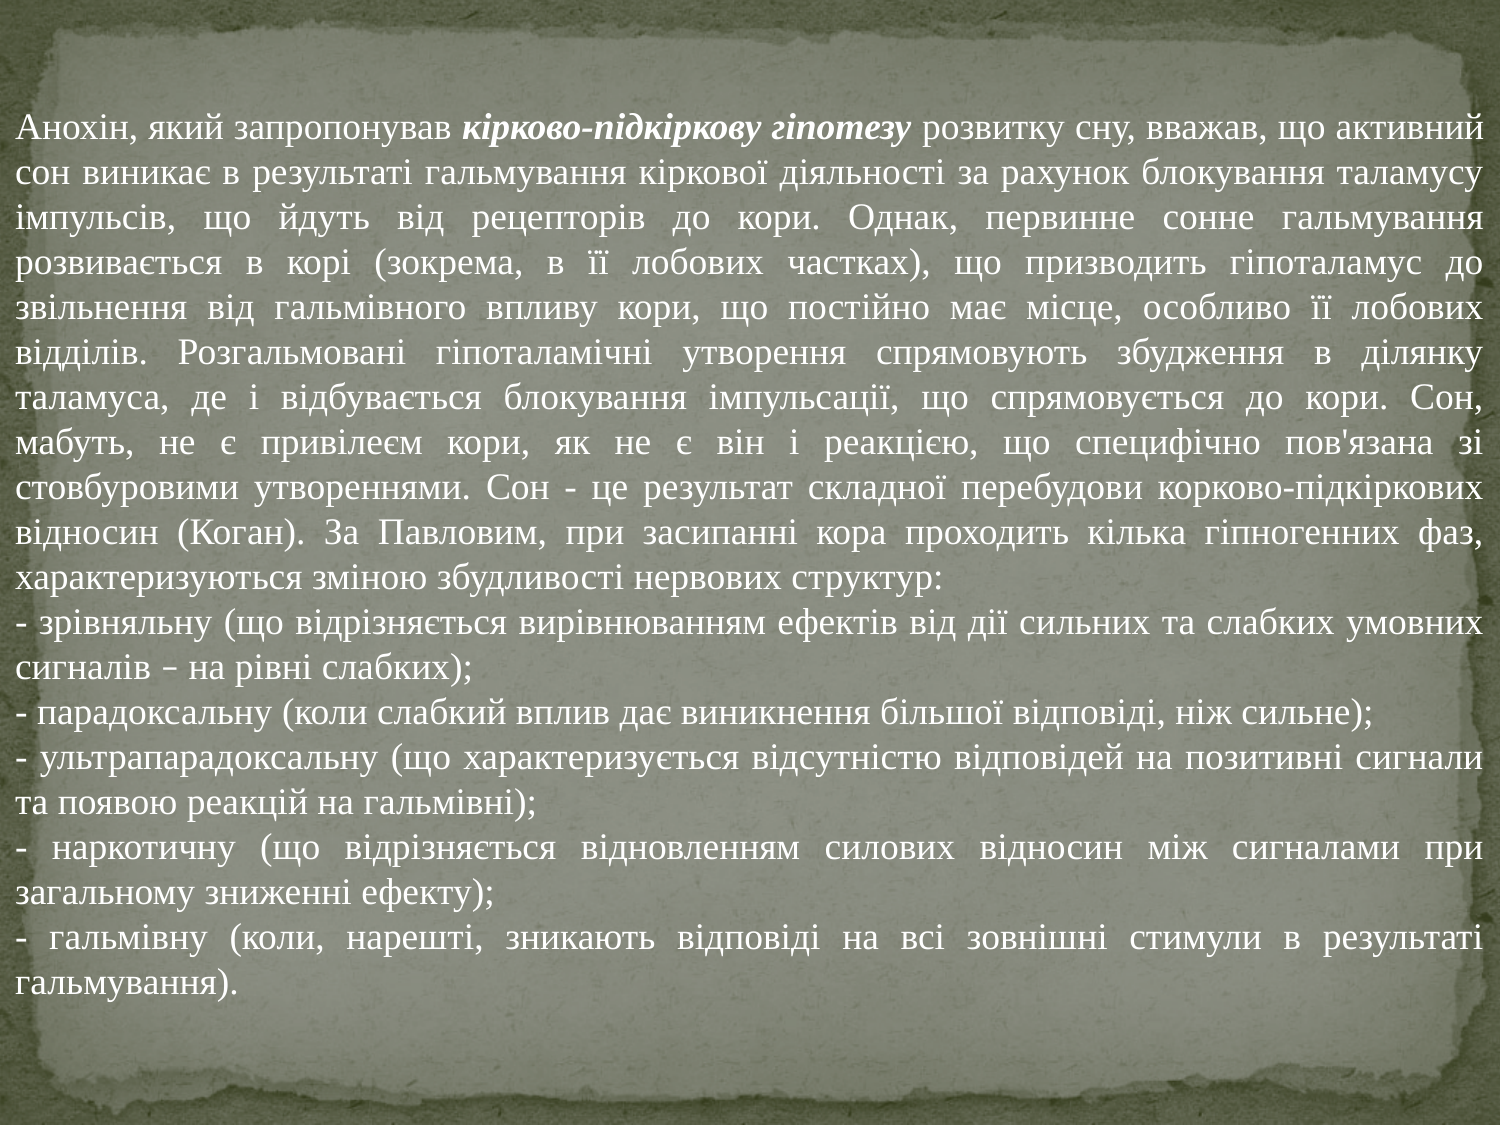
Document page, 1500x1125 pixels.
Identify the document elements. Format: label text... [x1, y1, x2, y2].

text_box Анохін, який запропонував кірково-підкіркову гіпотезу розвитку сну, вважав, що активний сон виникає в результаті гальмування кіркової діяльності за рахунок блокування таламусу імпульсів, що йдуть від рецепторів до кори. Однак, первинне сонне гальмування розвивається в корі (зокрема, в її лобових частках), що призводить гіпоталамус до звільнення від гальмівного впливу кори, що постійно має місце, особливо її лобових відділів. Розгальмовані гіпоталамічні утворення спрямовують збудження в ділянку таламуса, де і відбувається блокування імпульсації, що спрямовується до кори. Сон, мабуть, не є привілеєм кори, як не є він і реакцією, що специфічно пов'язана зі стовбуровими утвореннями. Сон - це результат складної перебудови корково-підкіркових відносин (Коган). За Павловим, при засипанні кора проходить кілька гіпногенних фаз, характеризуються зміною збудливості нервових структур: - зрівняльну (що відрізняється вирівнюванням ефектів від дії сильних та слабких умовних сигналів – на рівні слабких); - парадоксальну (коли слабкий вплив дає виникнення більшої відповіді, ніж сильне); - ультрапарадоксальну (що характеризується відсутністю відповідей на позитивні сигнали та появою реакцій на гальмівні); - наркотичну (що відрізняється відновленням силових відносин між сигналами при загальному зниженні ефекту); - гальмівну (коли, нарешті, зникають відповіді на всі зовнішні стимули в результаті гальмування). [0, 94, 1500, 1010]
